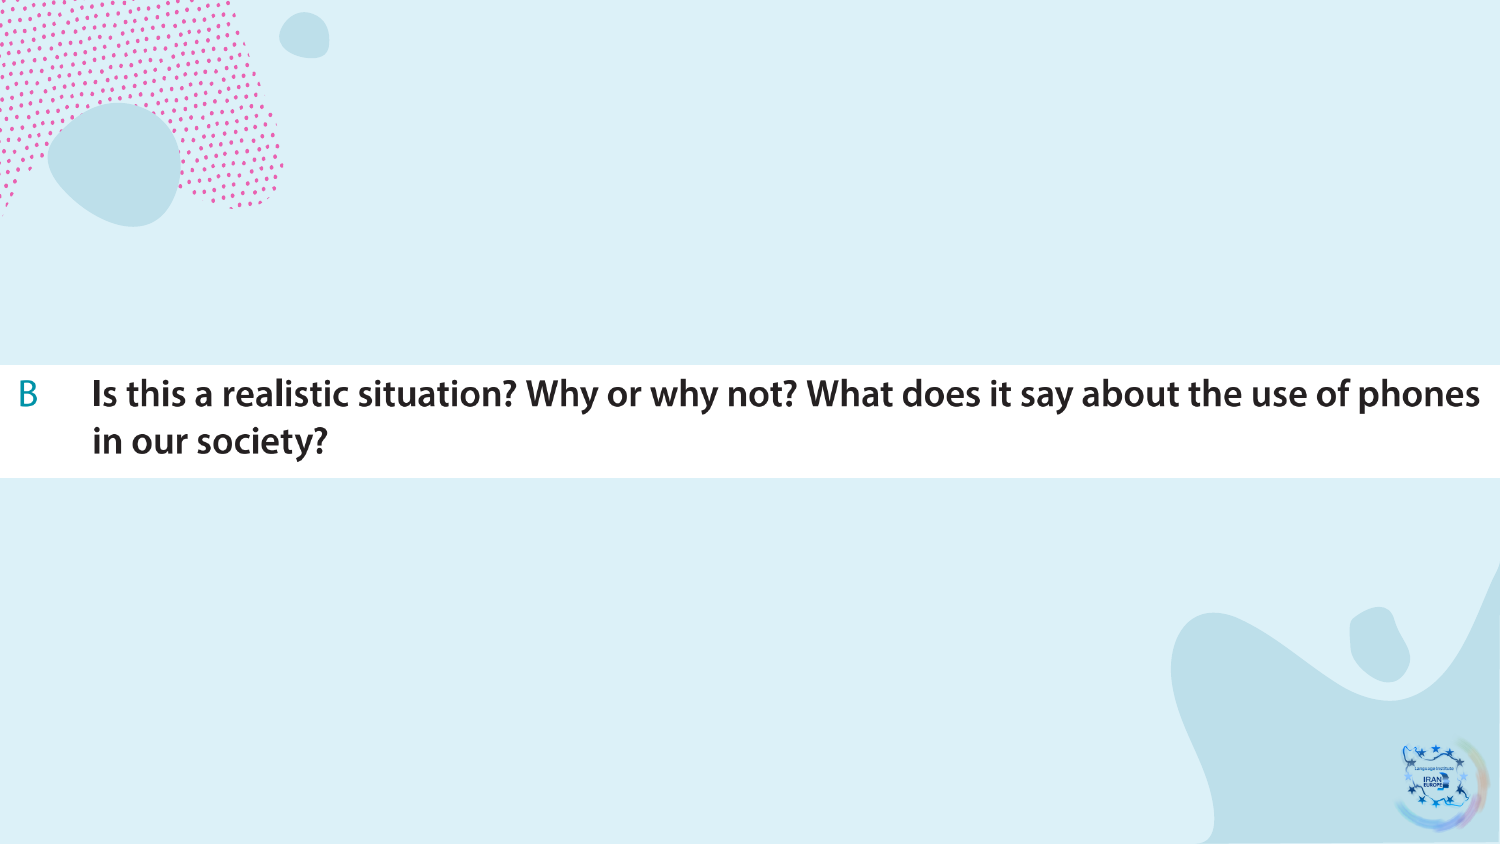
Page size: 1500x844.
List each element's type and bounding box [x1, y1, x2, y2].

picture [1389, 733, 1494, 835]
picture [0, 365, 1500, 479]
